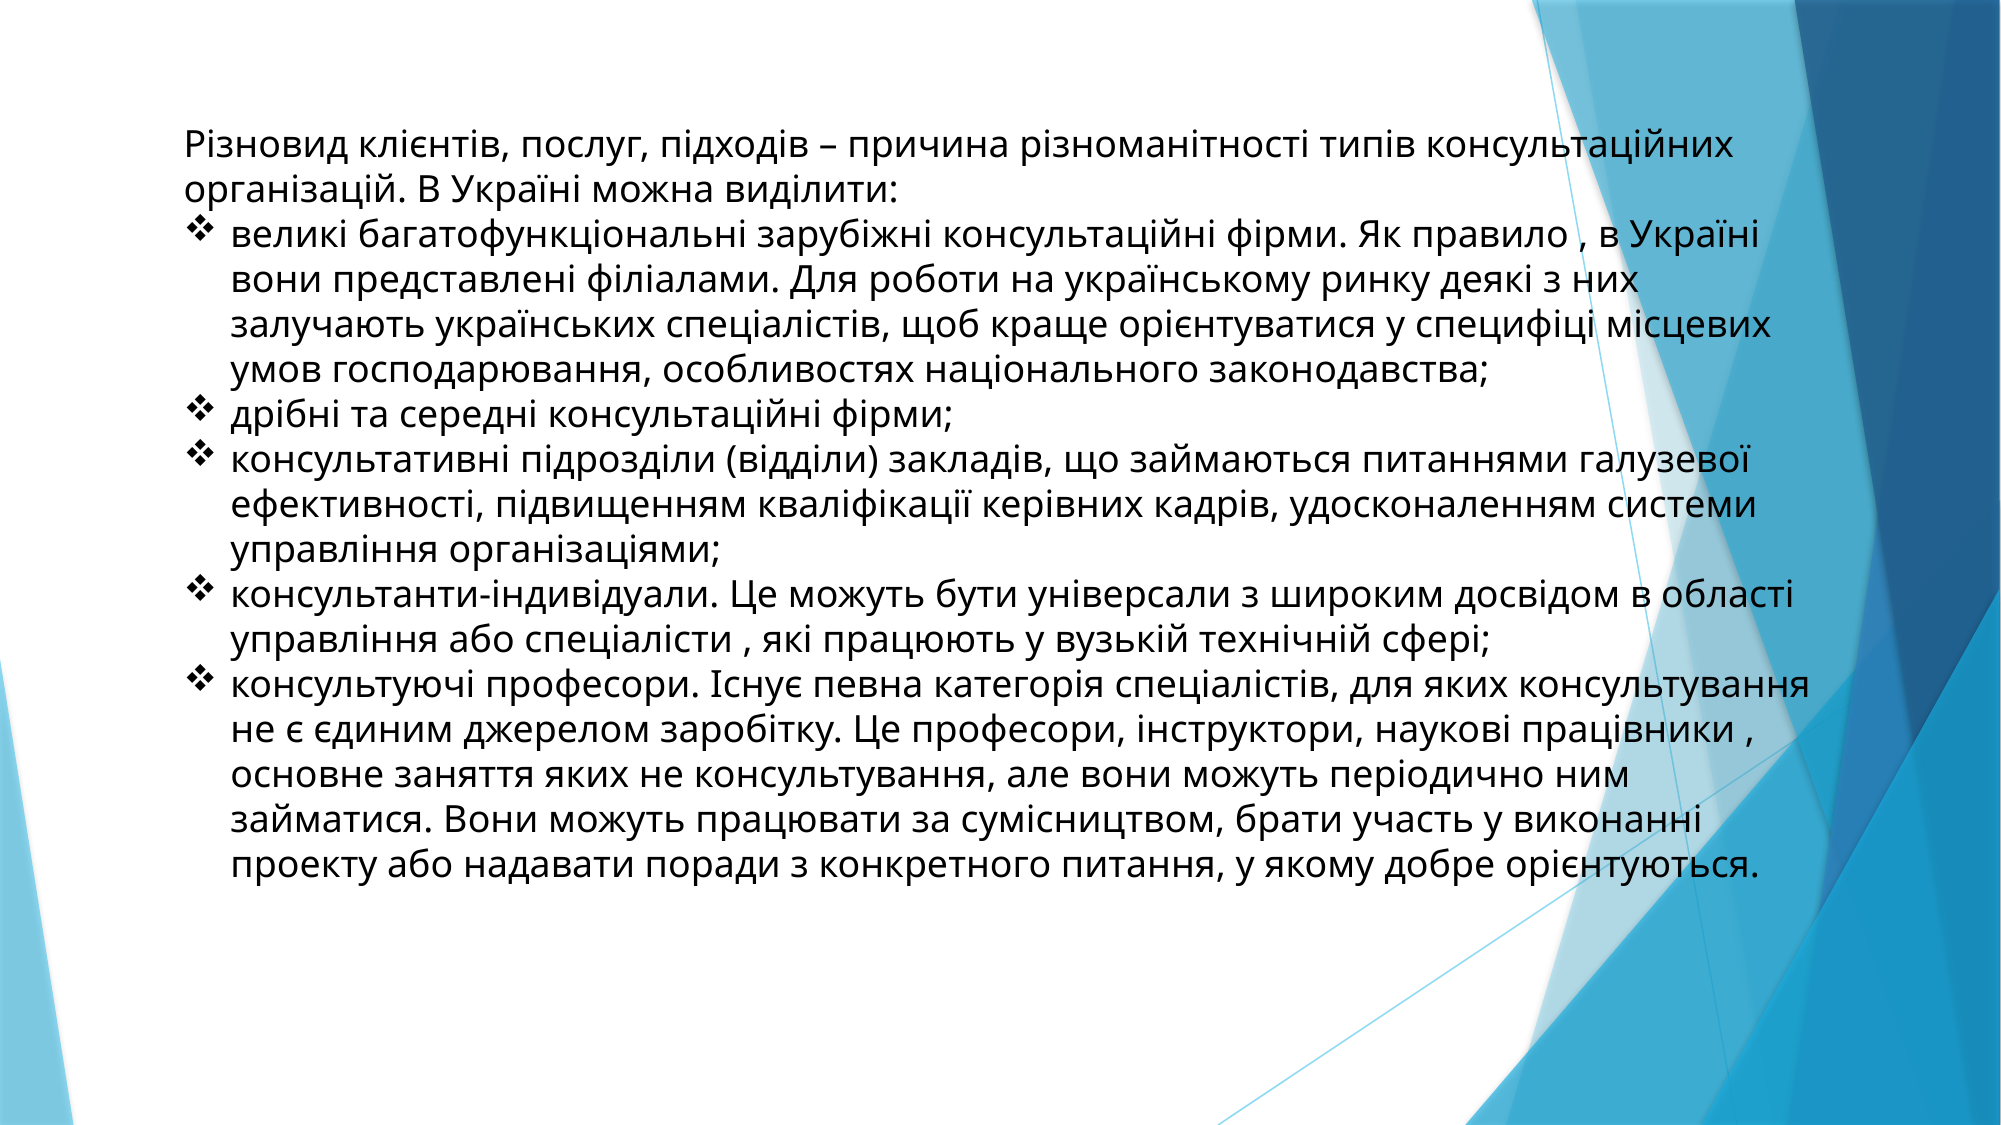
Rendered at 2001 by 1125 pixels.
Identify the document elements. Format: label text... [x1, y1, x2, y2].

text_box Різновид клієнтів, послуг, підходів – причина різноманітності типів консультаційних організацій. В Україні можна виділити: великі багатофункціональні зарубіжні консультаційні фірми. Як правило , в Україні вони представлені філіалами. Для роботи на українському ринку деякі з них залучають українських спеціалістів, щоб краще орієнтуватися у специфіці місцевих умов господарювання, особливостях національного законодавства; дрібні та середні консультаційні фірми; консультативні підрозділи (відділи) закладів, що займаються питаннями галузевої ефективності, підвищенням кваліфікації керівних кадрів, удосконаленням системи управління організаціями; консультанти-індивідуали. Це можуть бути універсали з широким досвідом в області управління або спеціалісти , які працюють у вузькій технічній сфері; консультуючі професори. Існує певна категорія спеціалістів, для яких консультування не є єдиним джерелом заробітку. Це професори, інструктори, наукові працівники , основне заняття яких не консультування, але вони можуть періодично ним займатися. Вони можуть працювати за сумісництвом, брати участь у виконанні проекту або надавати поради з конкретного питання, у якому добре орієнтуються. [168, 112, 1831, 893]
